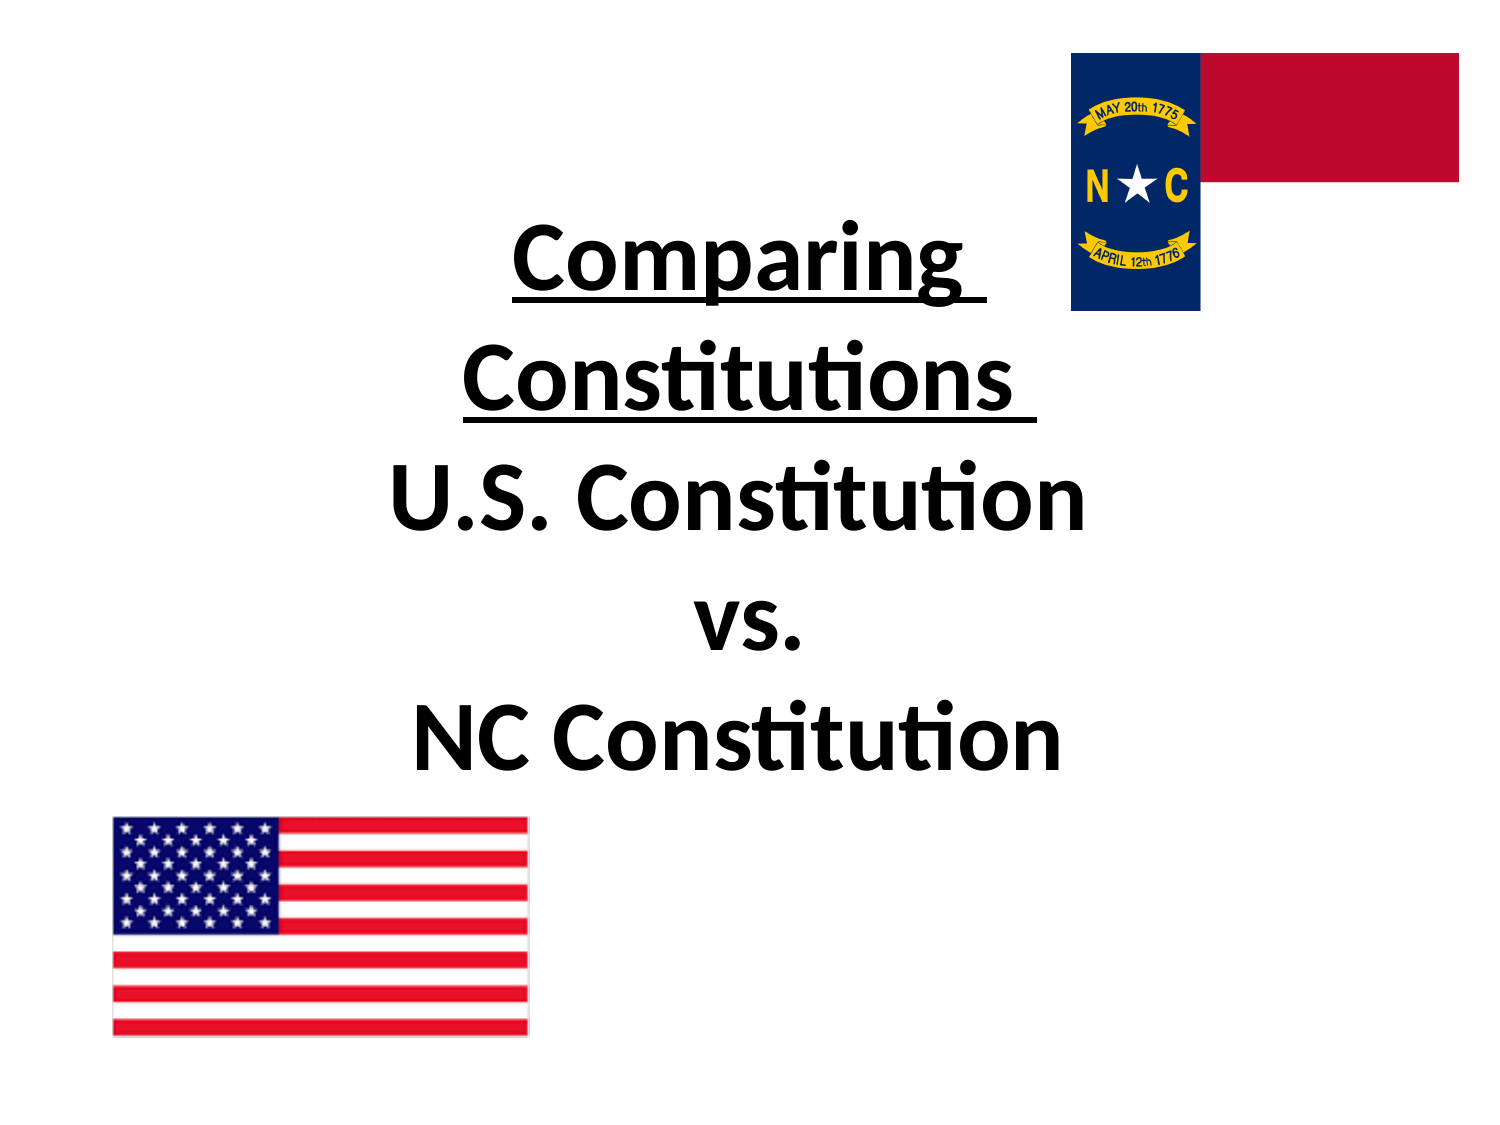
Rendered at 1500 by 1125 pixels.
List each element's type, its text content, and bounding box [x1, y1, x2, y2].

picture [1071, 53, 1459, 311]
title Comparing Constitutions U.S. Constitution vs. NC Constitution [112, 429, 1388, 671]
picture [112, 816, 530, 1038]
